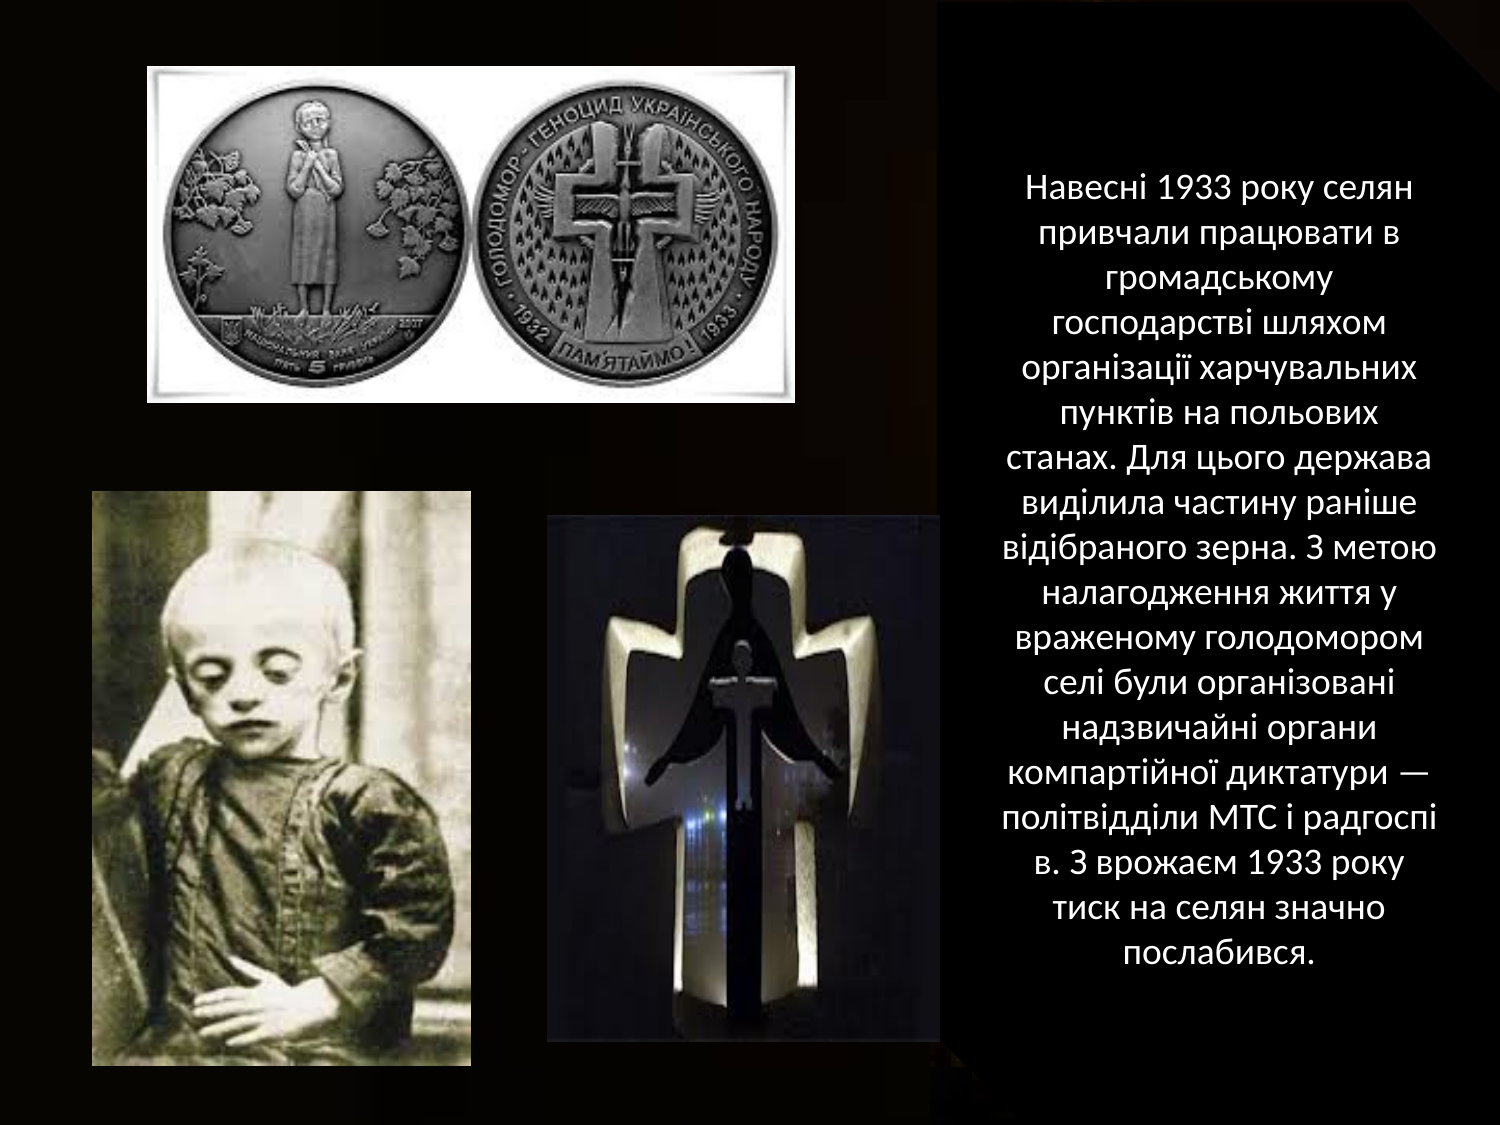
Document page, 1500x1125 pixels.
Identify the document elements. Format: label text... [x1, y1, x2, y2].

picture [0, 0, 1500, 1125]
text_box Навесні 1933 року селян привчали працювати в громадському господарстві шляхом організації харчувальних пунктів на польових станах. Для цього держава виділила частину раніше відібраного зерна. З метою налагодження життя у враженому голодомором селі були організовані надзвичайні органи компартійної диктатури — політвідділи МТС і радгоспів. З врожаєм 1933 року тиск на селян значно послабився. [936, 2, 1500, 1125]
